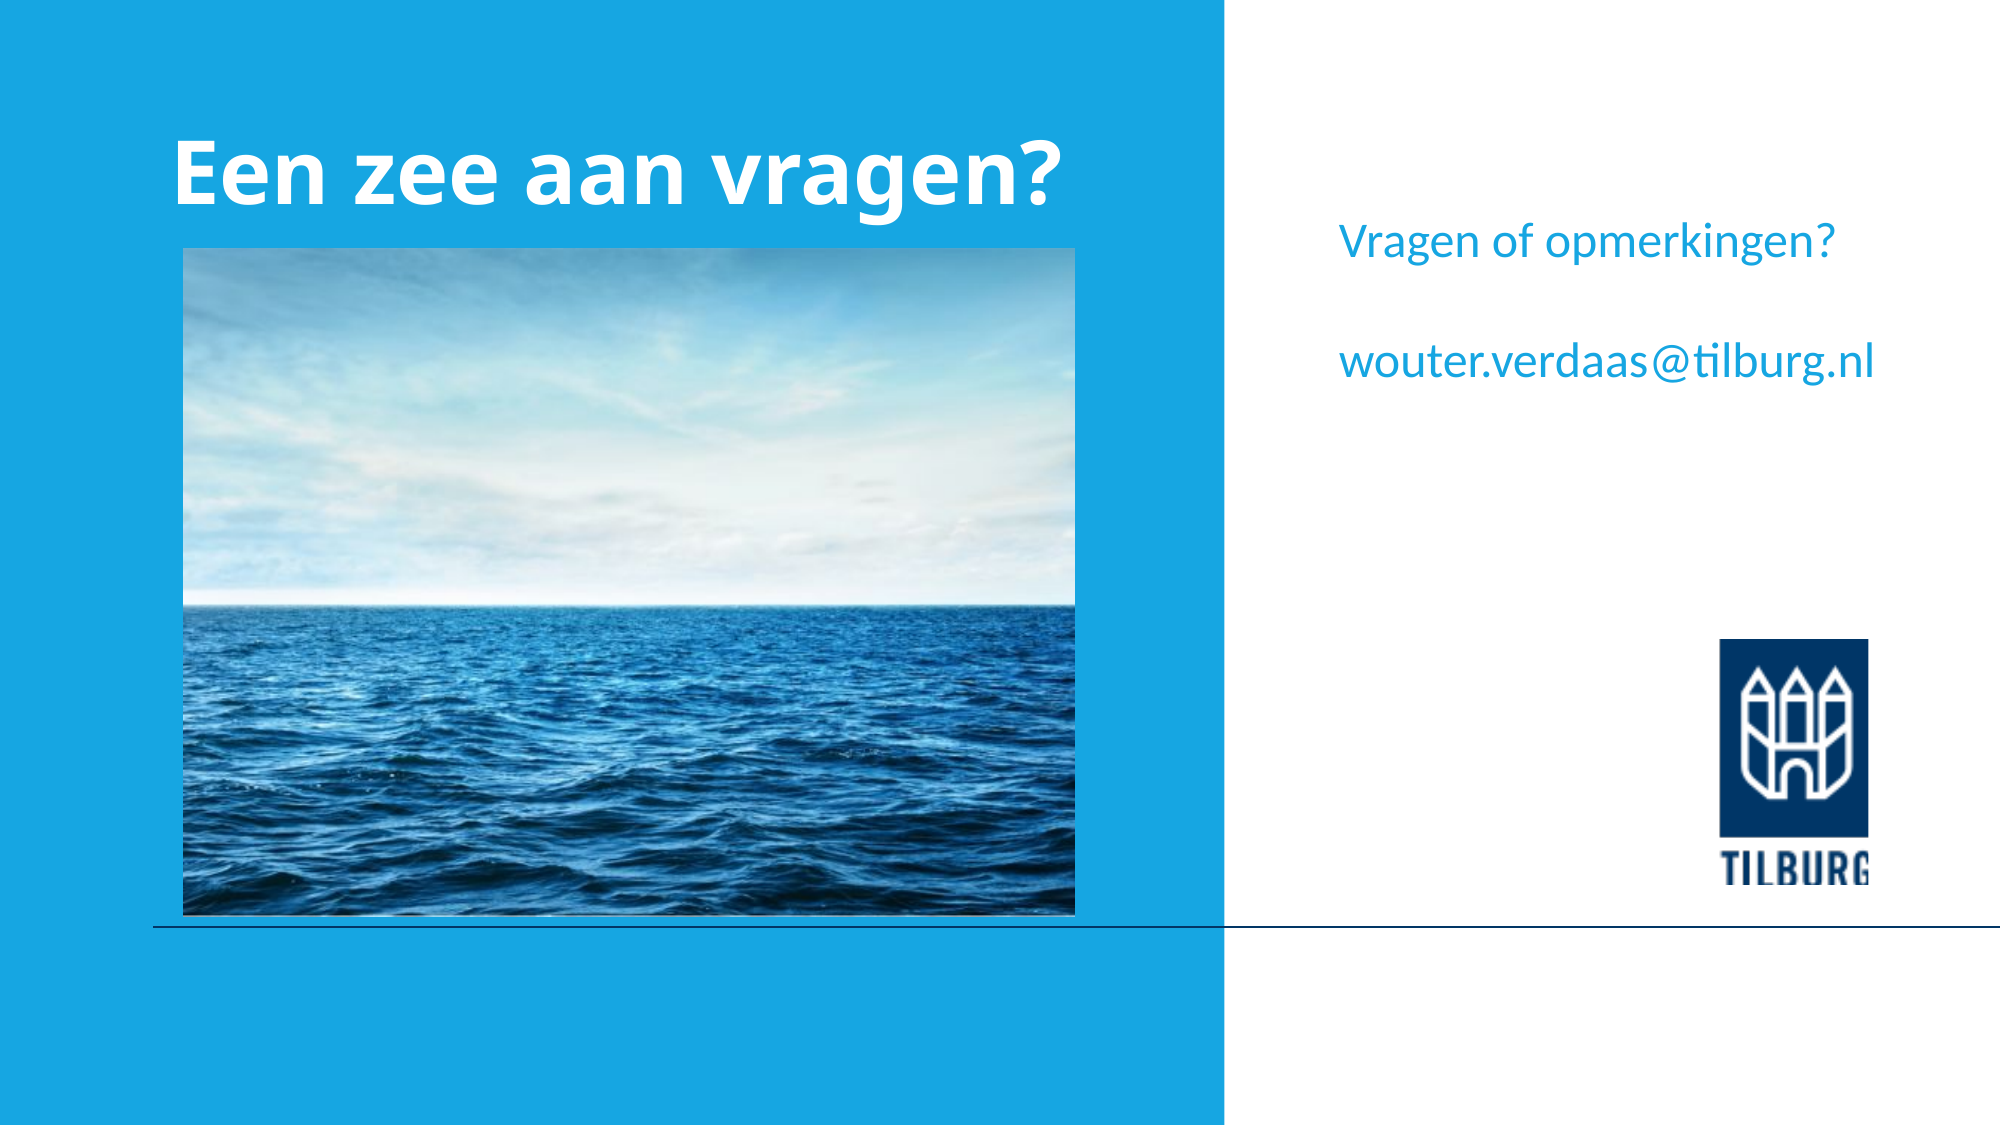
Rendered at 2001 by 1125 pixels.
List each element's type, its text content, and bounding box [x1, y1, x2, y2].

picture [183, 248, 1075, 917]
title Een zee aan vragen? [155, 120, 1150, 323]
text_box Vragen of opmerkingen? wouter.verdaas@tilburg.nl [1323, 199, 1896, 395]
